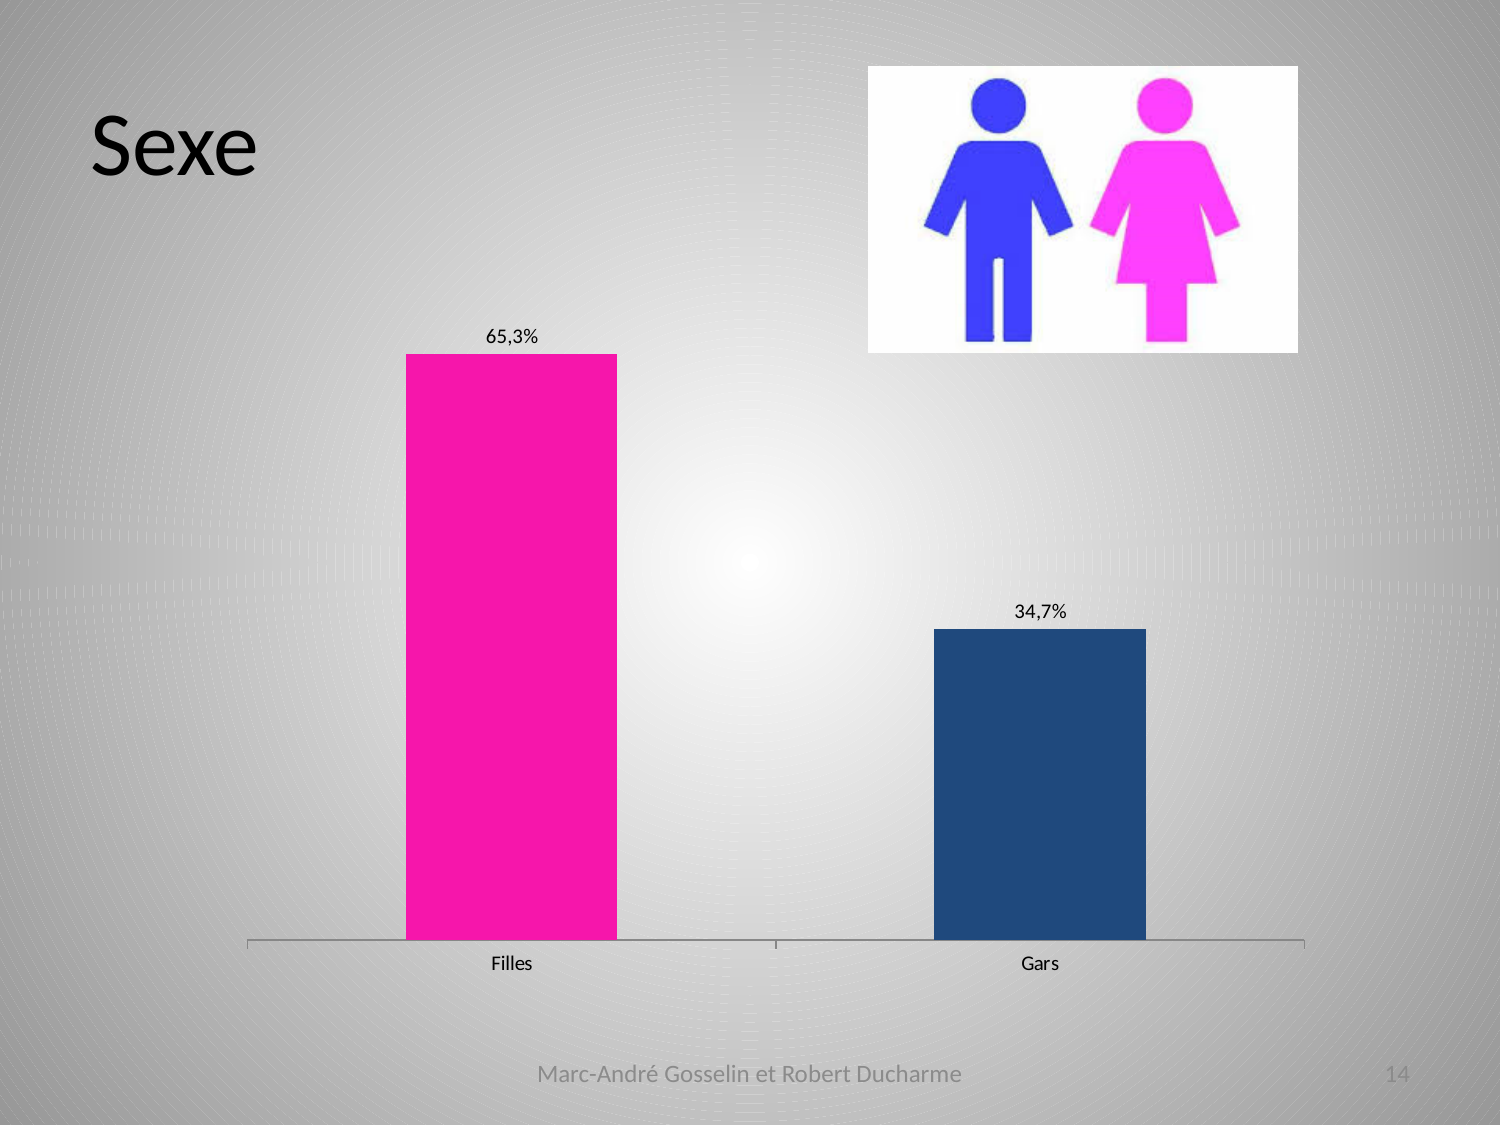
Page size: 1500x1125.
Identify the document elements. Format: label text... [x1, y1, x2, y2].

title Sexe [75, 45, 1425, 233]
footer Marc-André Gosselin et Robert Ducharme [512, 1042, 988, 1103]
picture [867, 66, 1298, 353]
slide_number 14 [1074, 1042, 1425, 1103]
chart [88, 219, 1306, 1015]
